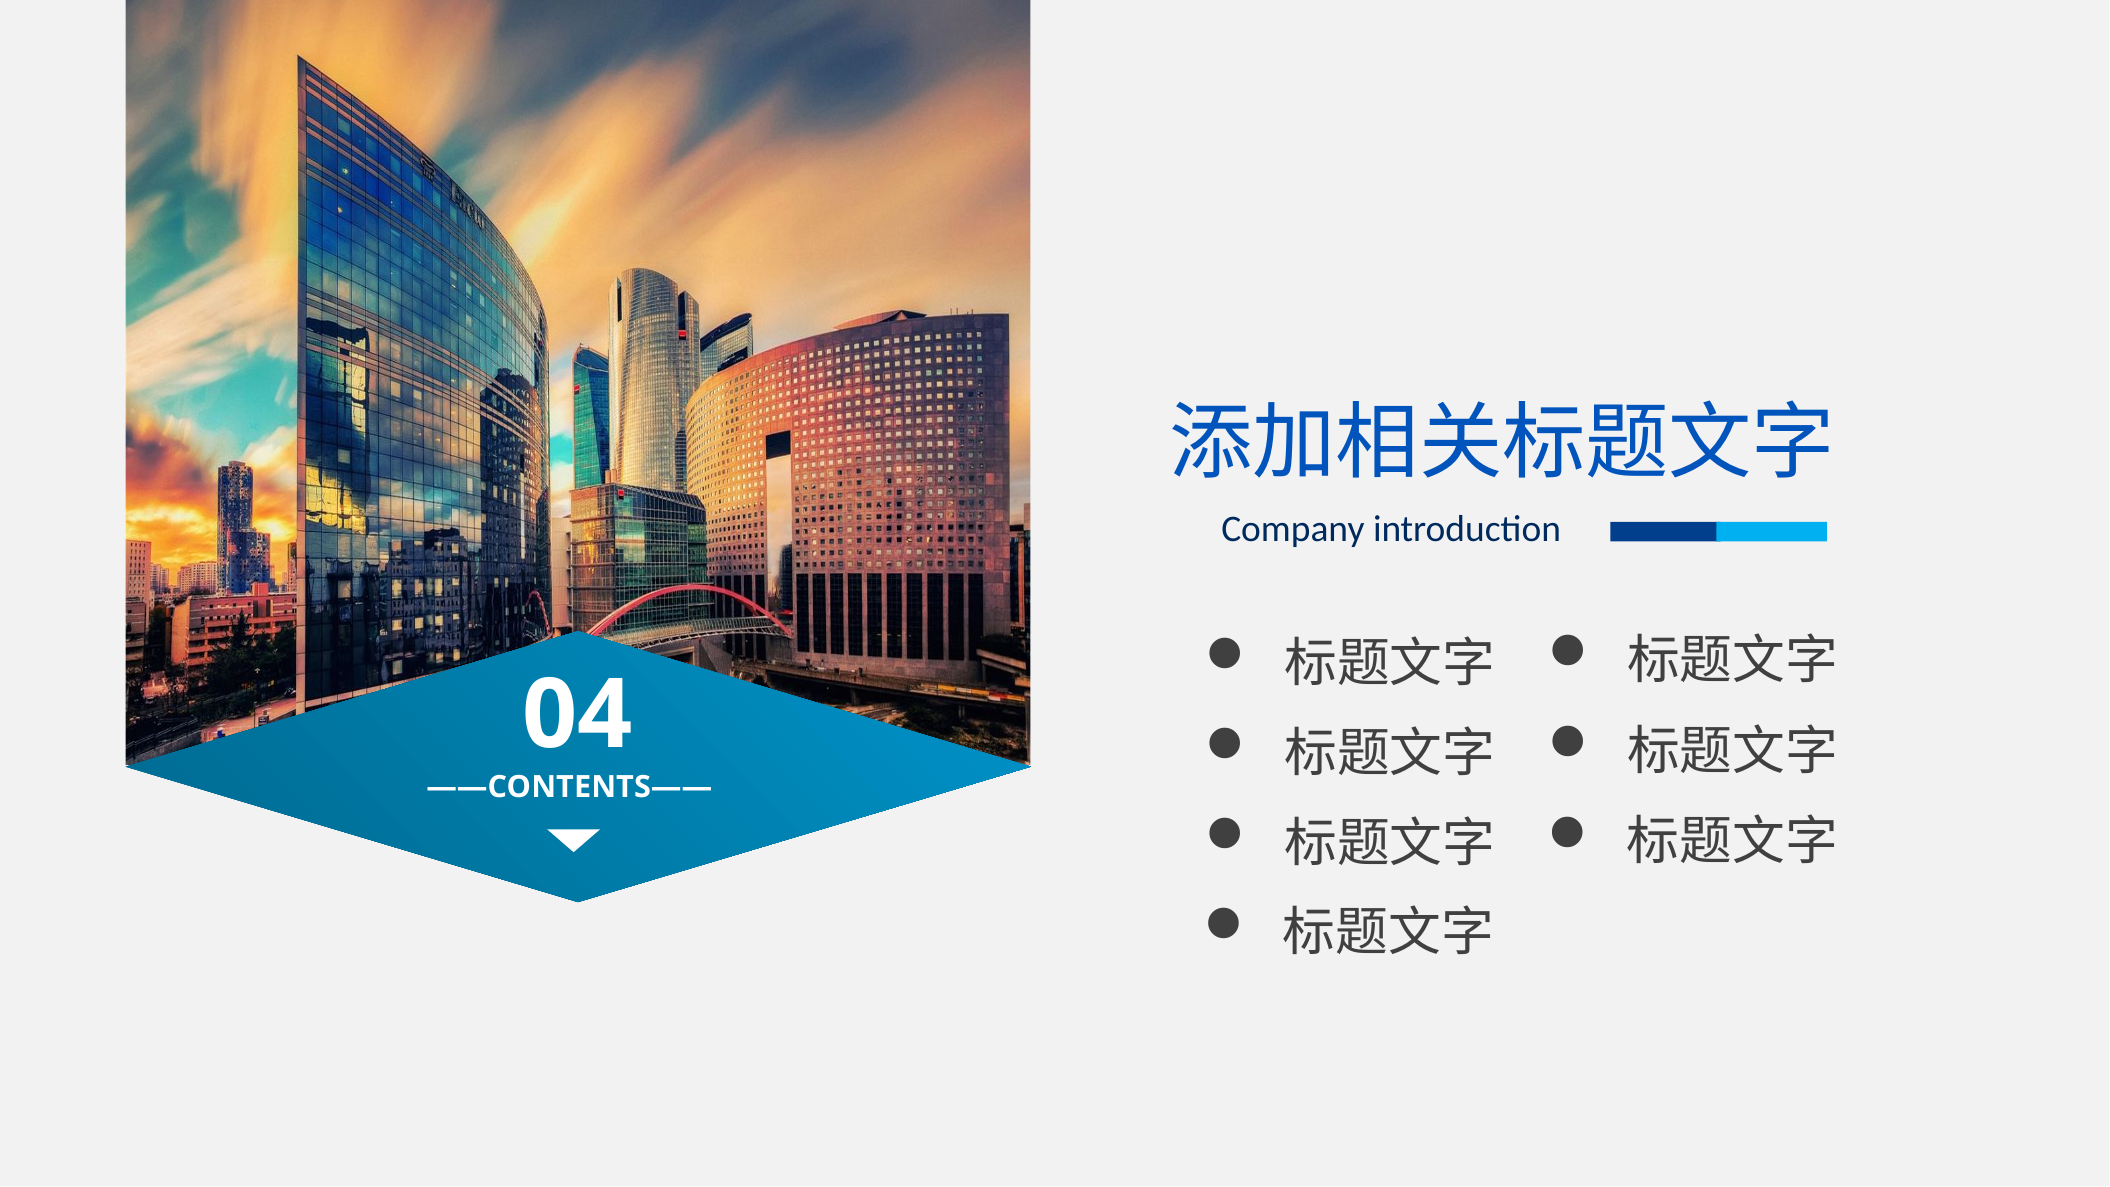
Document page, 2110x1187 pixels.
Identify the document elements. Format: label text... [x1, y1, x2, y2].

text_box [125, 631, 1031, 903]
text_box 添加相关标题文字 [1154, 380, 1879, 496]
text_box 标题文字 [1533, 618, 1854, 697]
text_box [1610, 521, 1827, 542]
text_box 标题文字 [1190, 800, 1511, 879]
text_box Company introduction [1206, 496, 1577, 557]
text_box 标题文字 [1189, 890, 1563, 969]
text_box 标题文字 [1190, 621, 1511, 700]
text_box [125, 0, 1031, 631]
text_box 标题文字 [1190, 711, 1511, 790]
text_box 标题文字 [1533, 709, 1854, 788]
text_box 标题文字 [1532, 799, 1907, 878]
